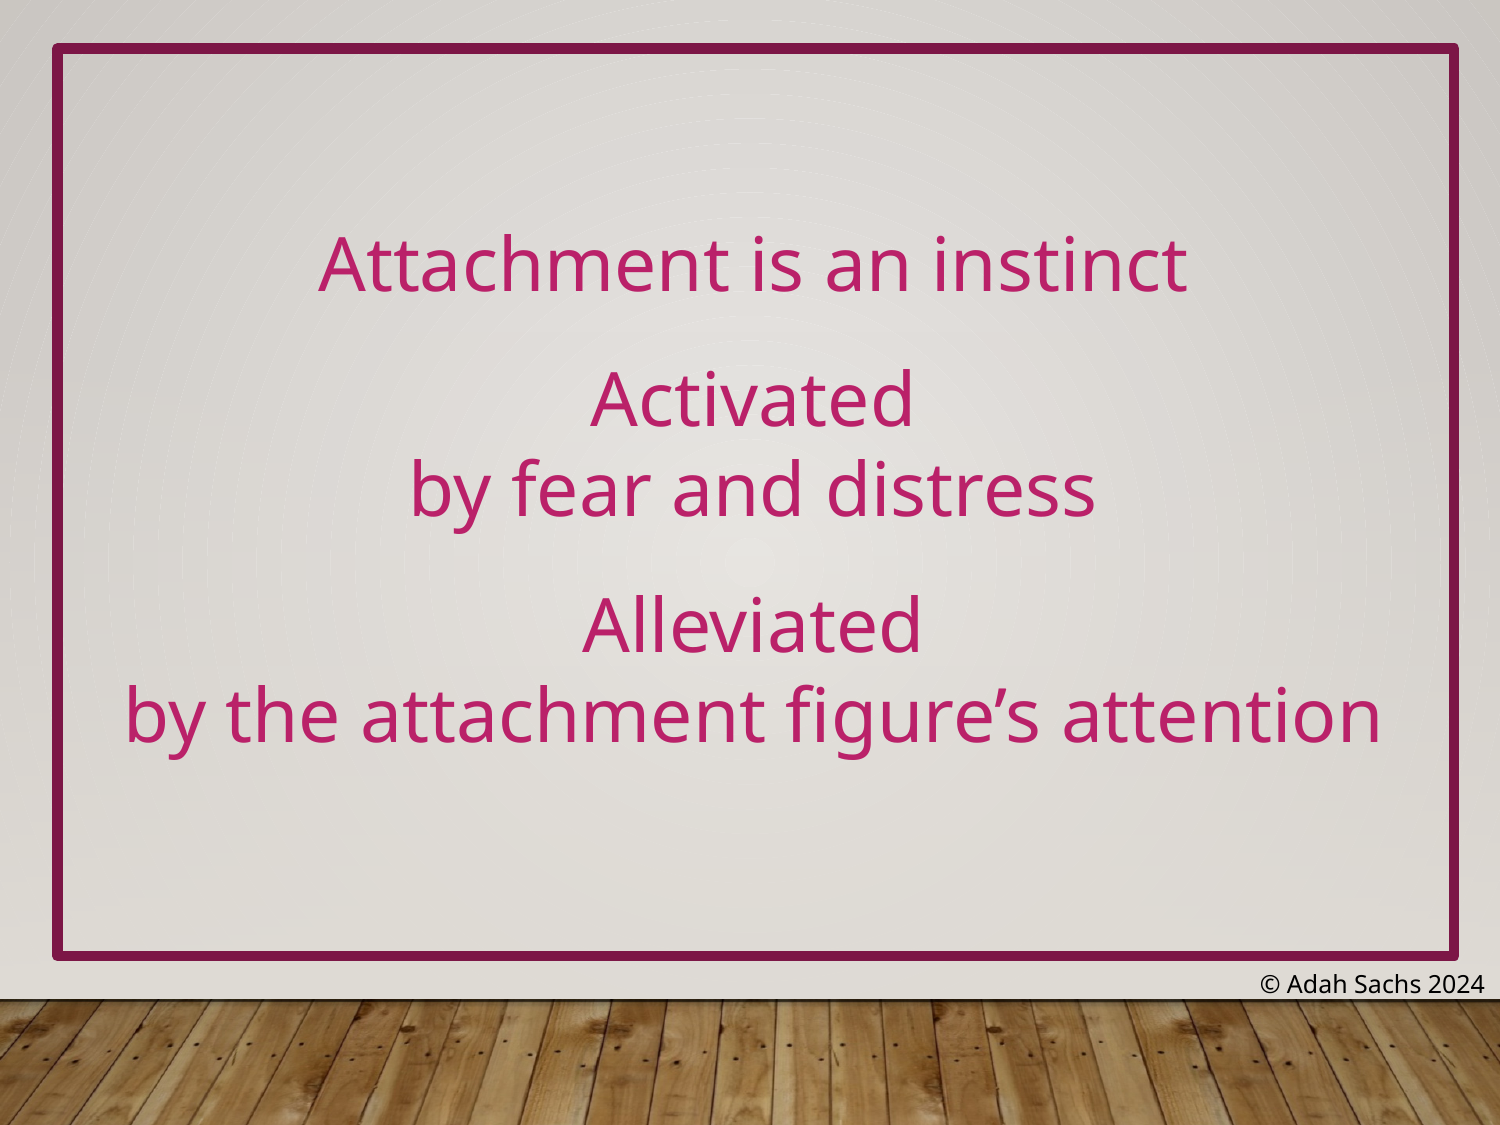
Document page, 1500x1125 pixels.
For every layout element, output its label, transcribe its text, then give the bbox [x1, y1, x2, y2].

picture [0, 999, 1500, 1125]
list Attachment is an instinct Activated by fear and distress Alleviated by the attachment figure’s attention [83, 72, 1424, 938]
